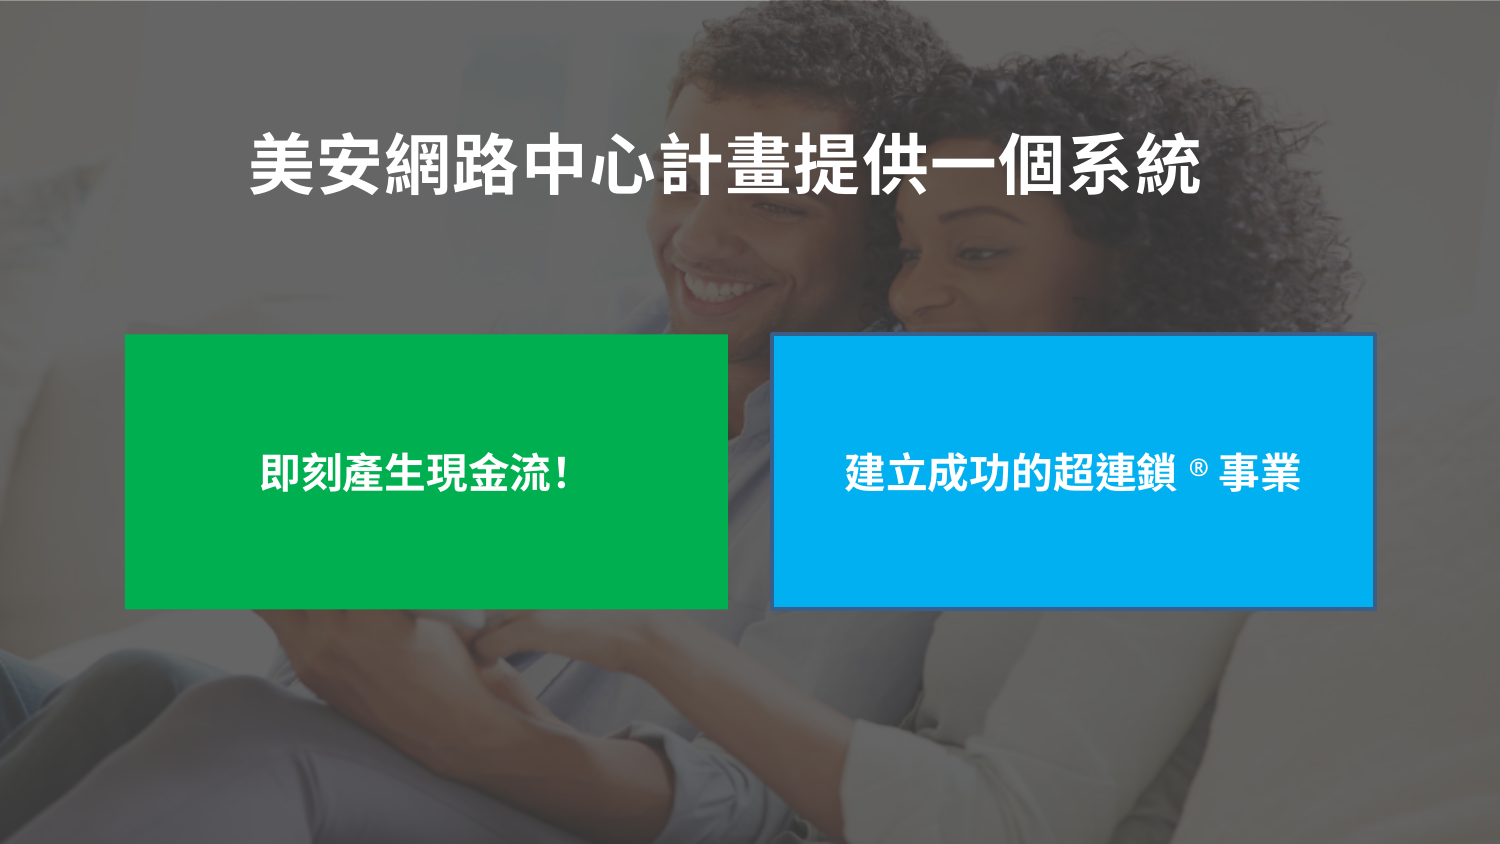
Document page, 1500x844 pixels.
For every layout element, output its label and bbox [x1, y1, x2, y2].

text_box [771, 334, 1376, 610]
text_box [124, 334, 729, 610]
picture [0, 0, 1500, 844]
